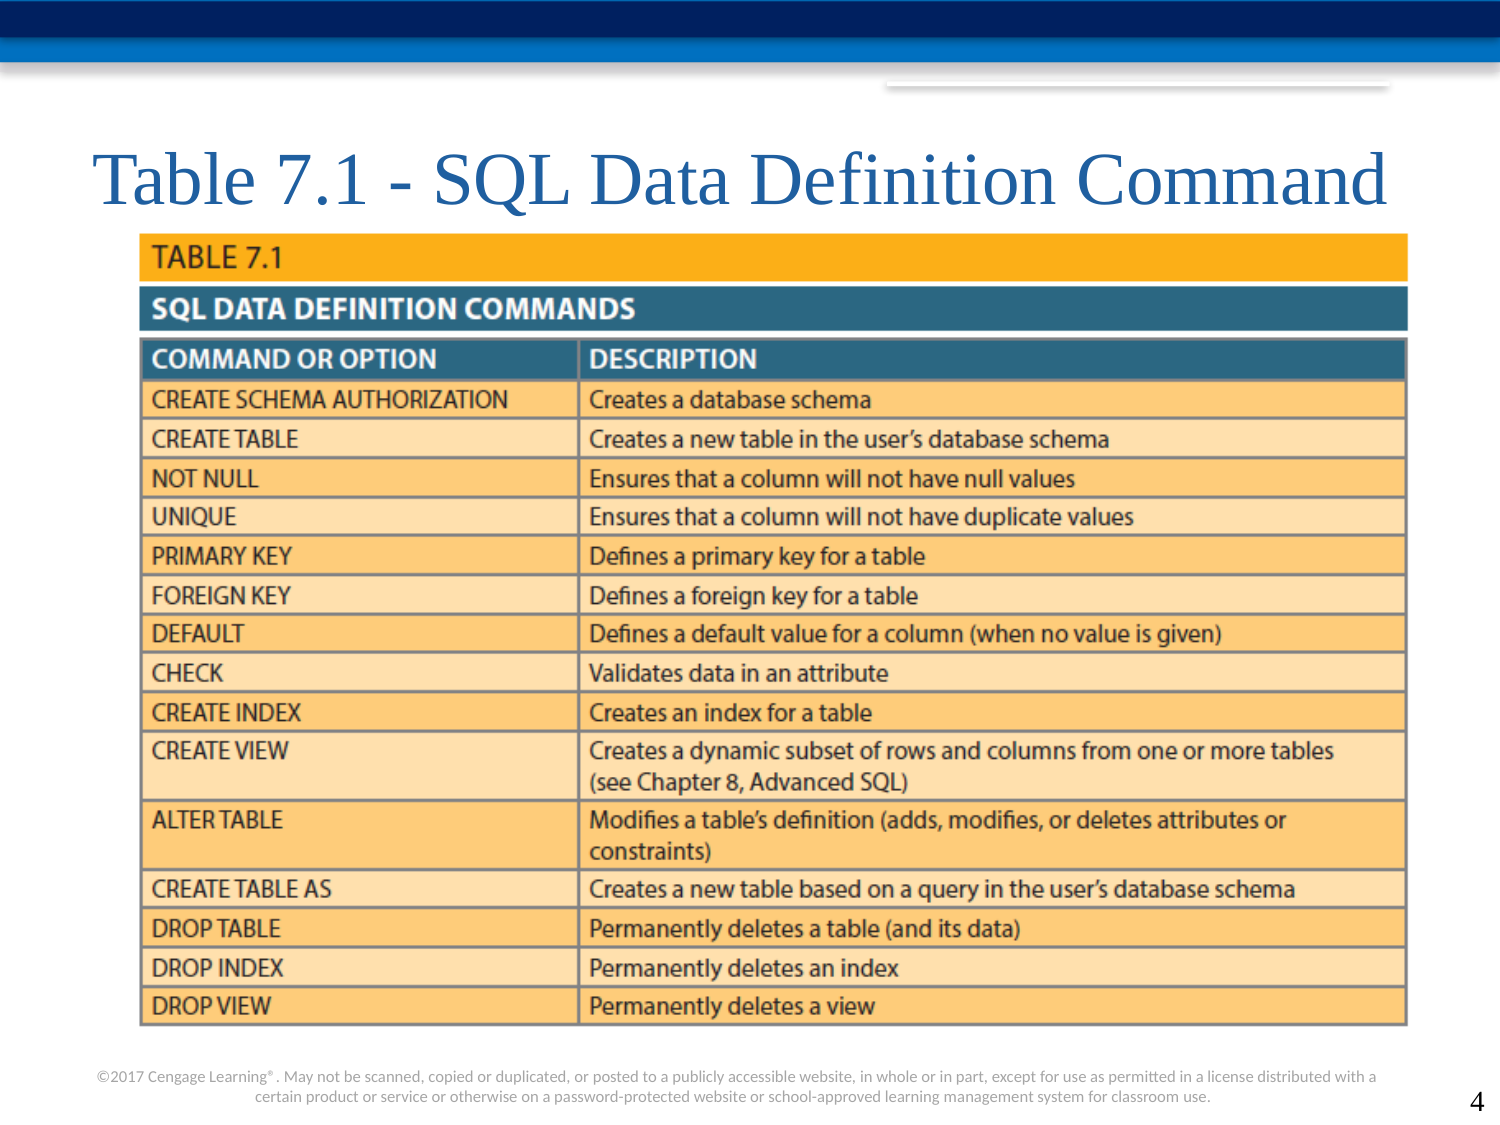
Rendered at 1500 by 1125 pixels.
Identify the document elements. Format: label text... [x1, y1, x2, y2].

title Table 7.1 - SQL Data Definition Command [75, 87, 1425, 263]
slide_number 4 [1425, 1074, 1500, 1125]
picture [124, 224, 1419, 1038]
